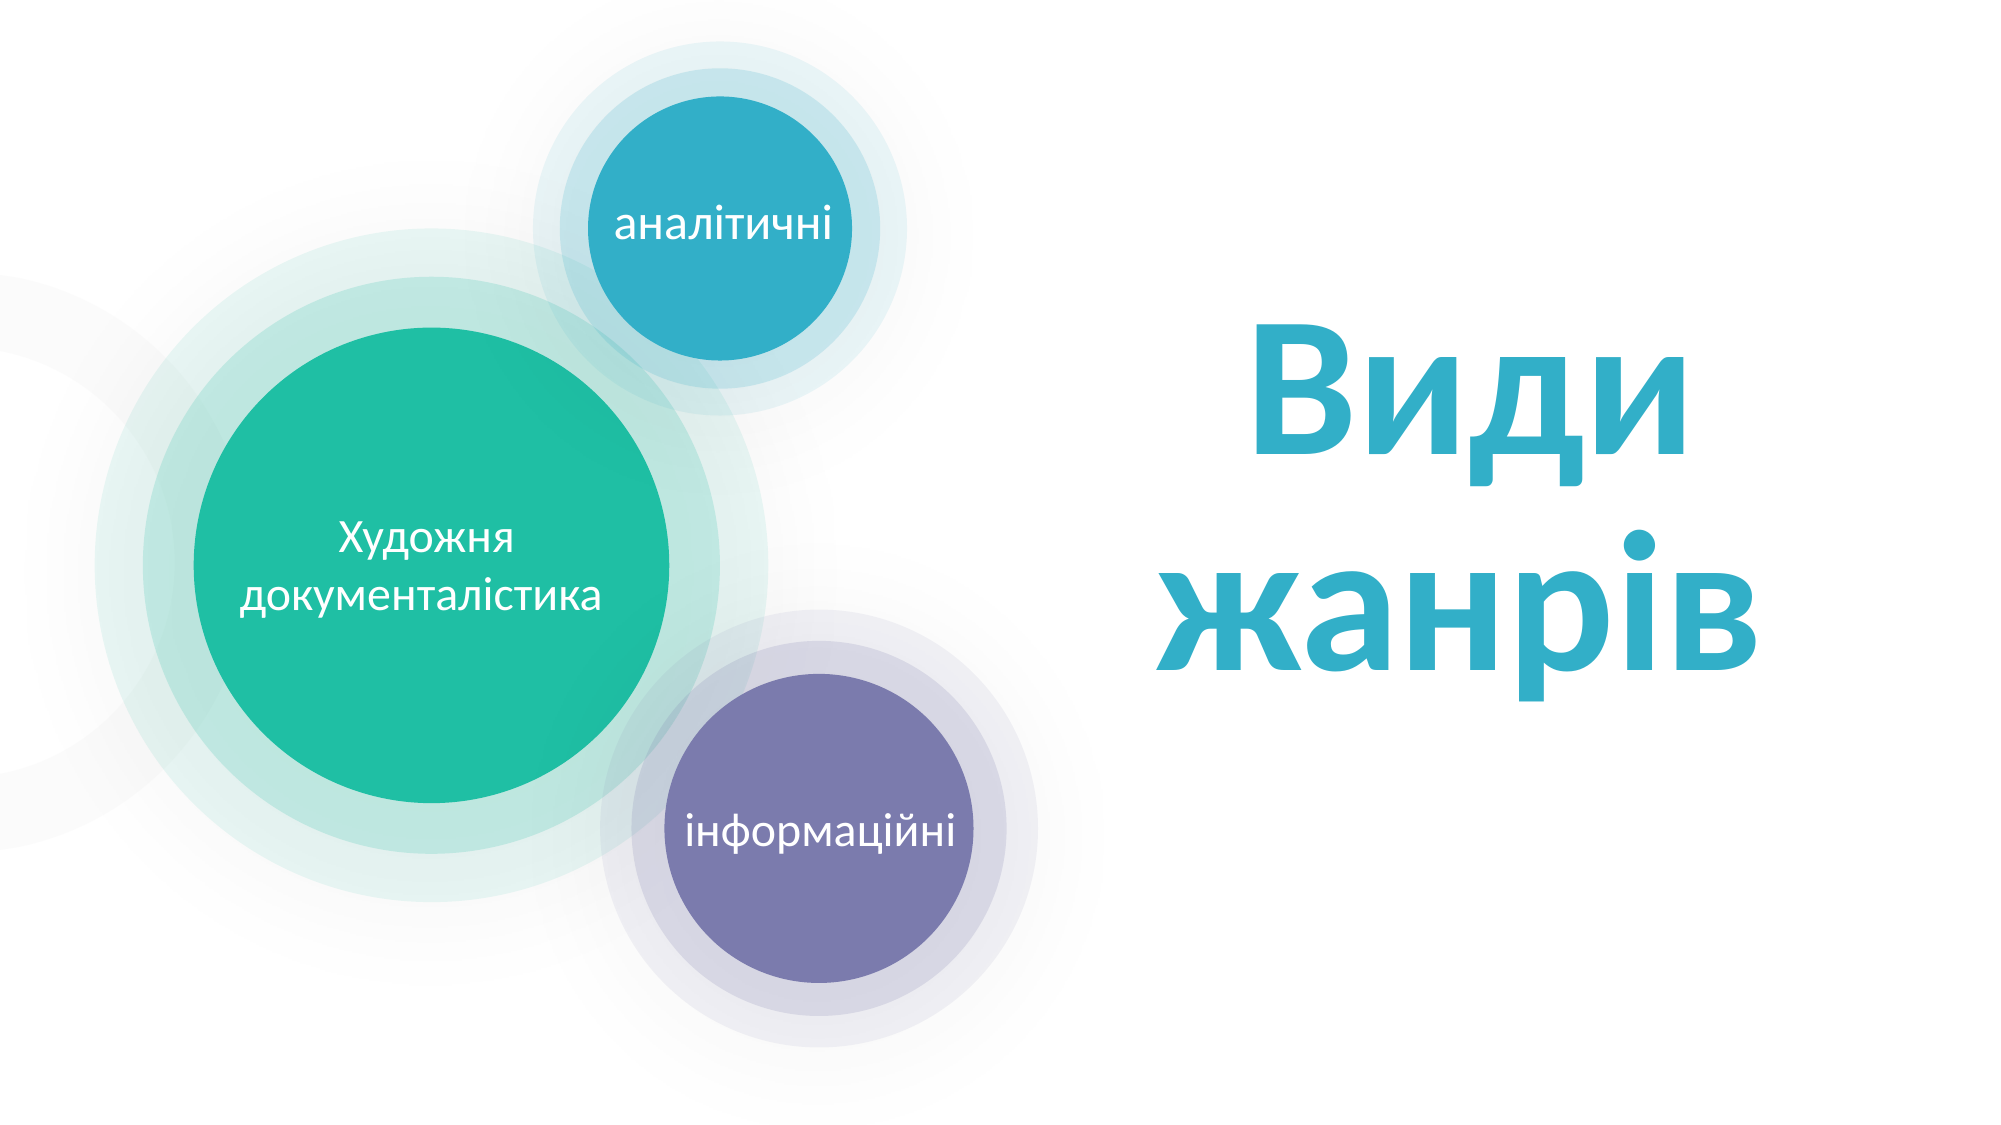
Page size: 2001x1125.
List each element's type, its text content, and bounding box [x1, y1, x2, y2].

title Види жанрів [1047, 274, 1893, 707]
text_box Художня документалістика [223, 514, 630, 611]
text_box аналітичні [592, 188, 855, 251]
text_box інформаційні [661, 781, 980, 874]
